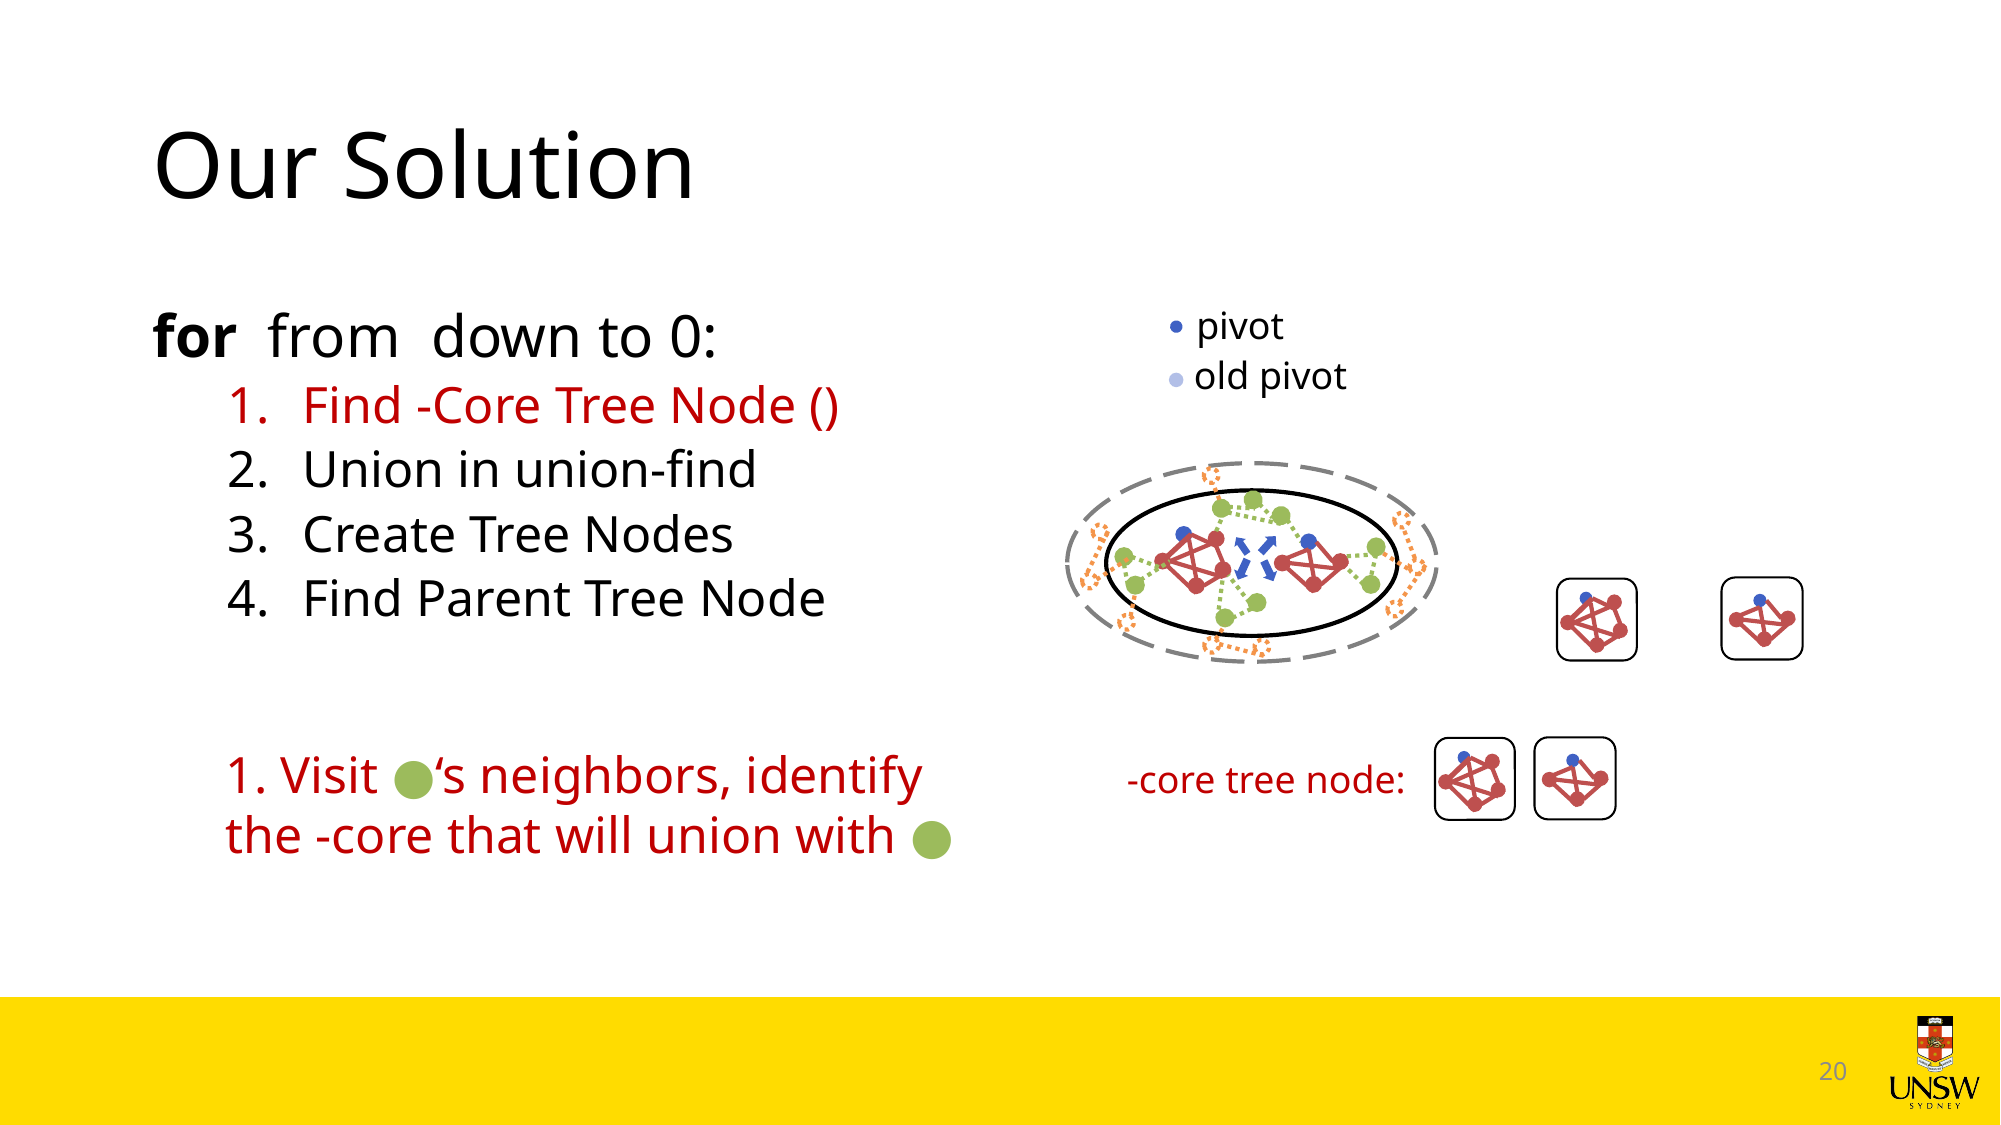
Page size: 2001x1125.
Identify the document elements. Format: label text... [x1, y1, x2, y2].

text_box [1169, 319, 1181, 334]
title Our Solution [137, 59, 1863, 278]
text_box [1167, 371, 1179, 389]
picture [1890, 1016, 1980, 1109]
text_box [1556, 578, 1637, 661]
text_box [1434, 737, 1515, 820]
text_box pivot [1181, 295, 1299, 344]
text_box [1534, 737, 1616, 820]
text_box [1067, 463, 1437, 662]
text_box old pivot [1179, 344, 1362, 405]
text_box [1721, 577, 1803, 660]
slide_number 20 [1412, 1042, 1863, 1103]
